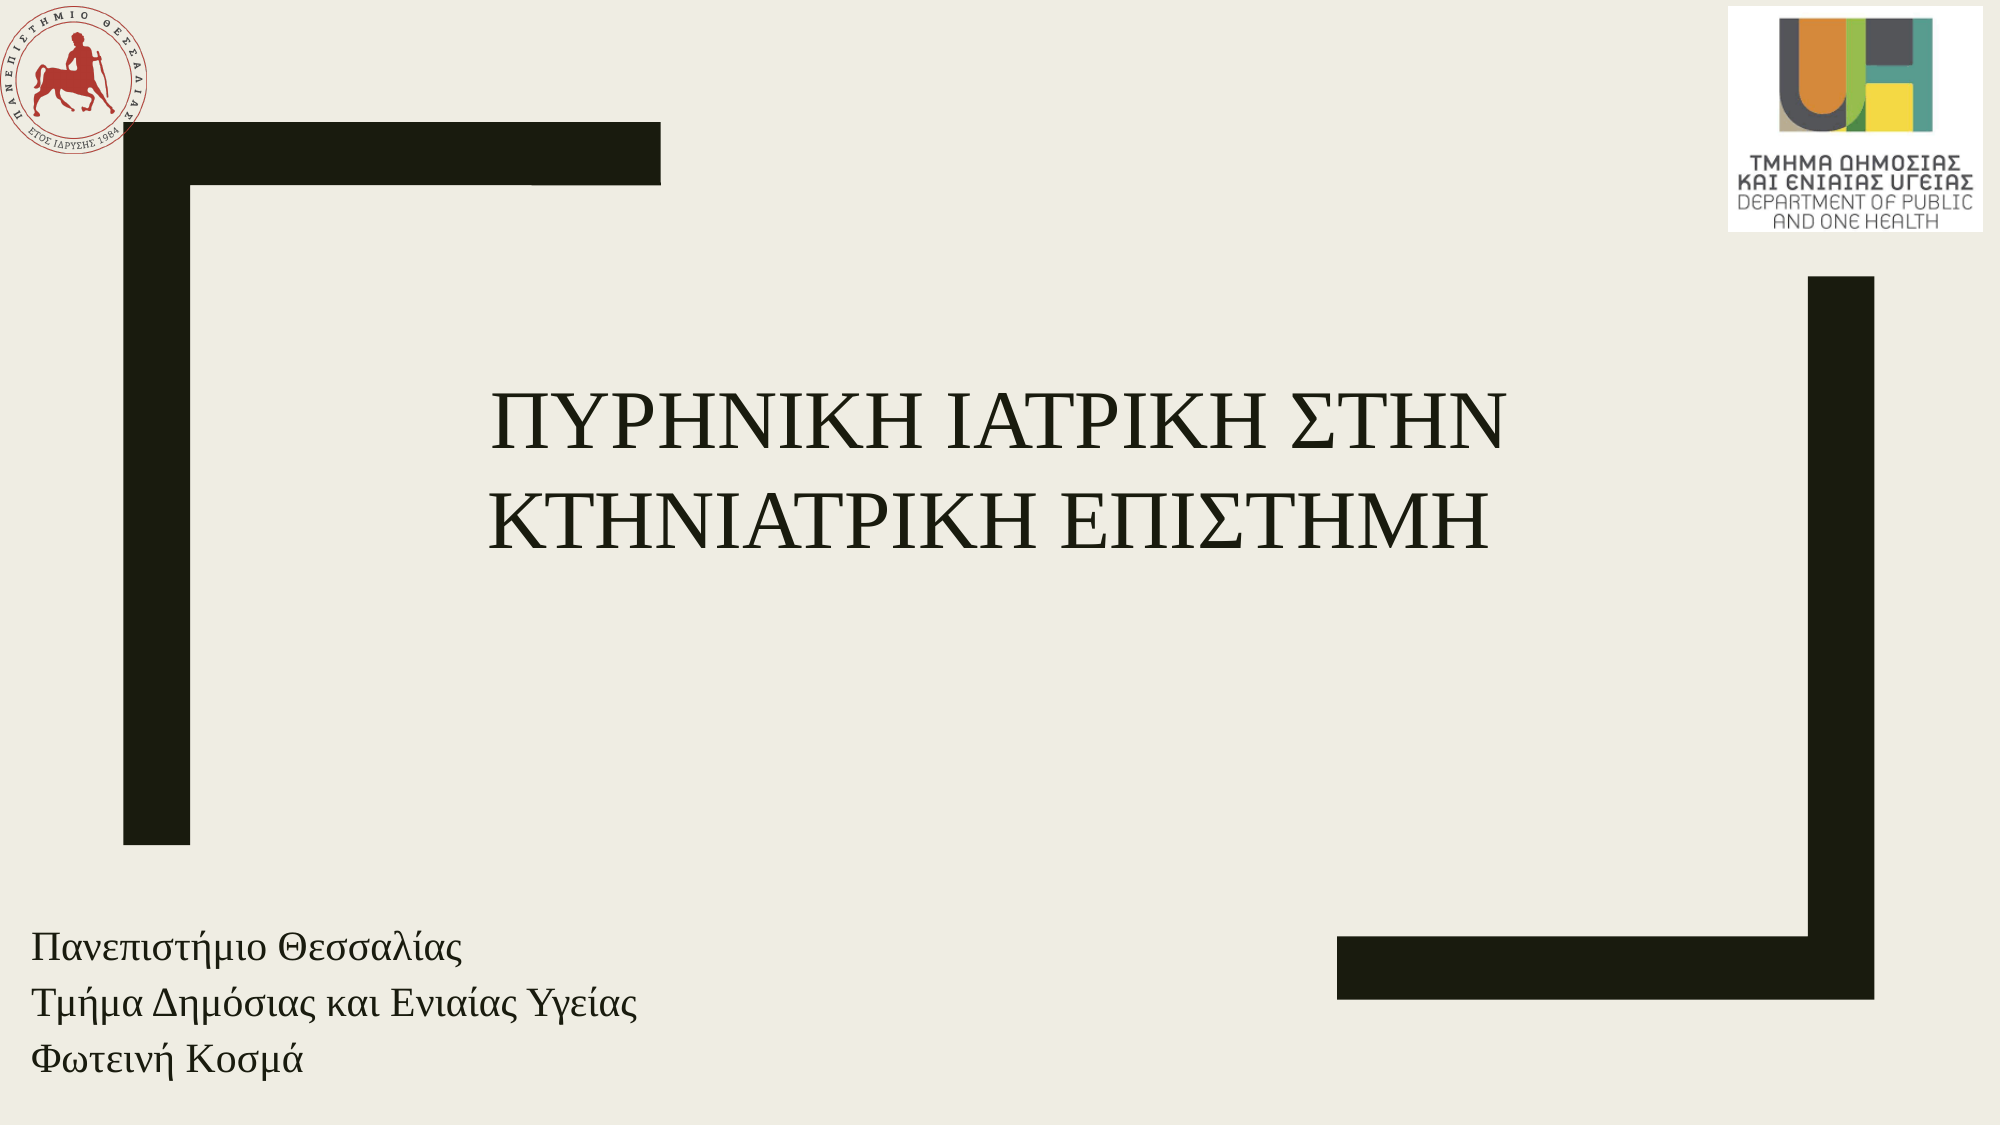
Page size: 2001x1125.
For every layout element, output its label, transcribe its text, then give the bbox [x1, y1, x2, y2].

title ΠυρηνικΗ ΙατρικΗ ΣΤΗΝ ΚΤΗΝΙΑΤΡΙΚΗ ΕΠΙΣΤΗΜΗ [314, 293, 1686, 638]
picture [0, 6, 147, 154]
subtitle Πανεπιστήμιο Θεσσαλίας Τμήμα Δημόσιας και Ενιαίας Υγείας Φωτεινή Κοσμά [16, 904, 1517, 1119]
picture [1728, 6, 1983, 232]
